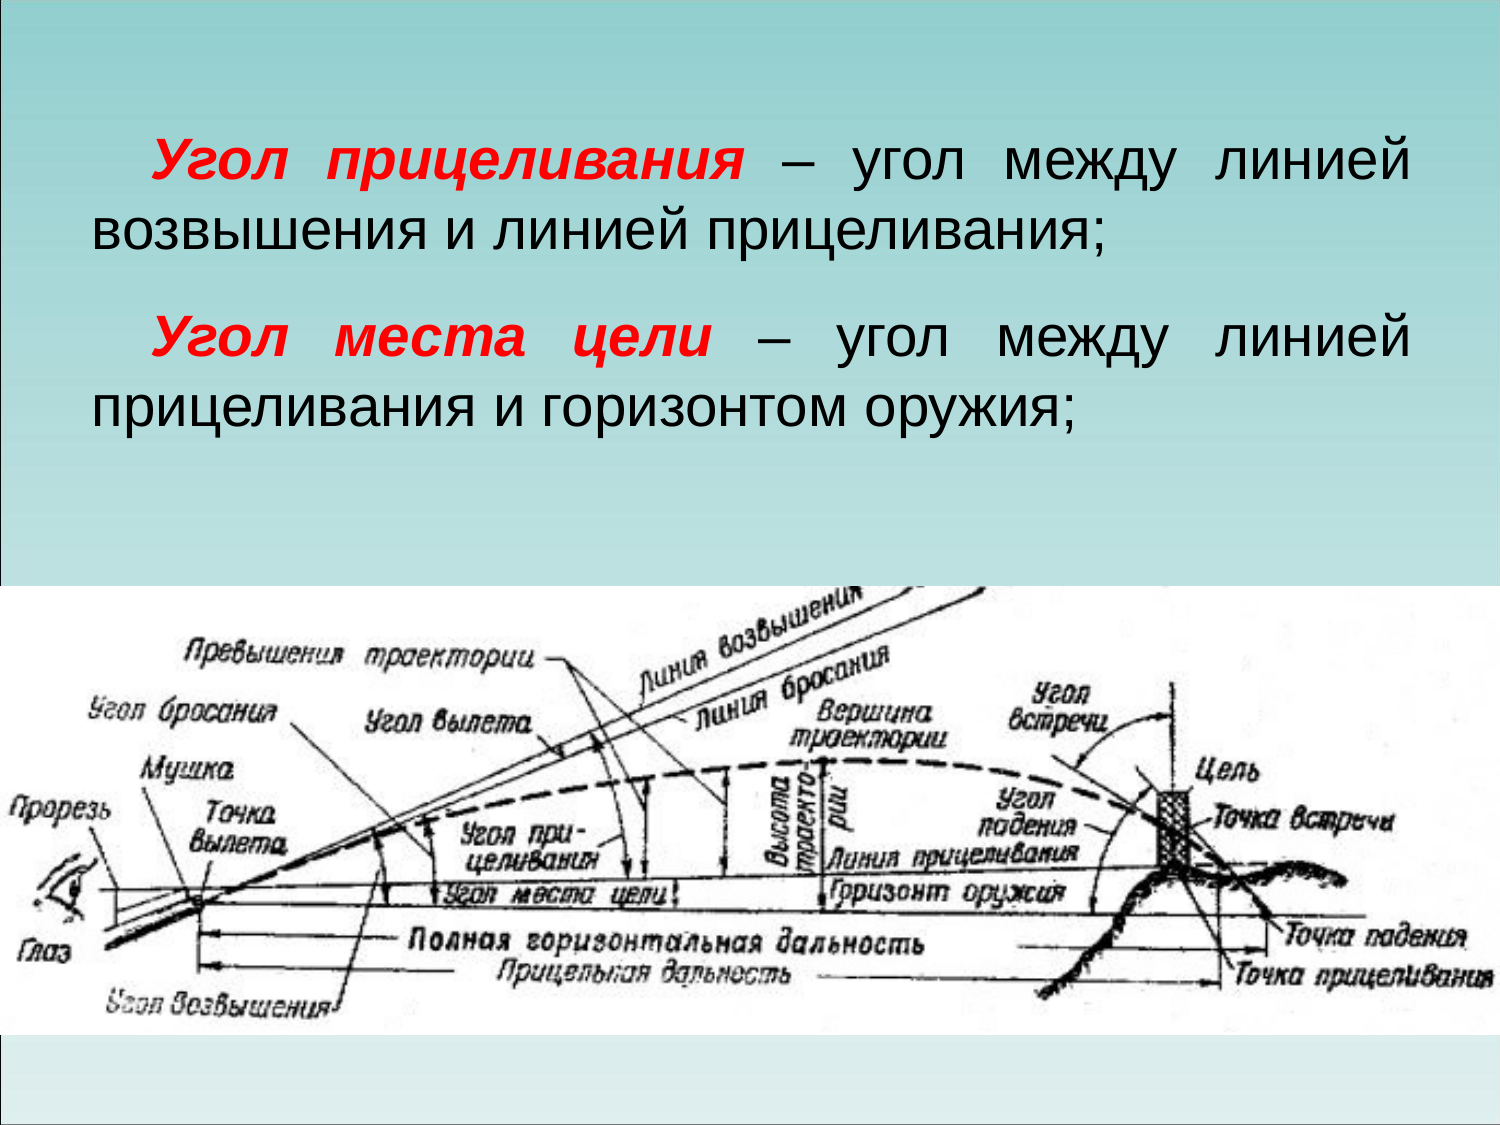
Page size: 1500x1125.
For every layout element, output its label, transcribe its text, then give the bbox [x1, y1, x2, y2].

picture [0, 0, 1500, 1125]
list Угол прицеливания – угол между линией возвышения и линией прицеливания; Угол места цели – угол между линией прицеливания и горизонтом оружия; [76, 113, 1427, 480]
